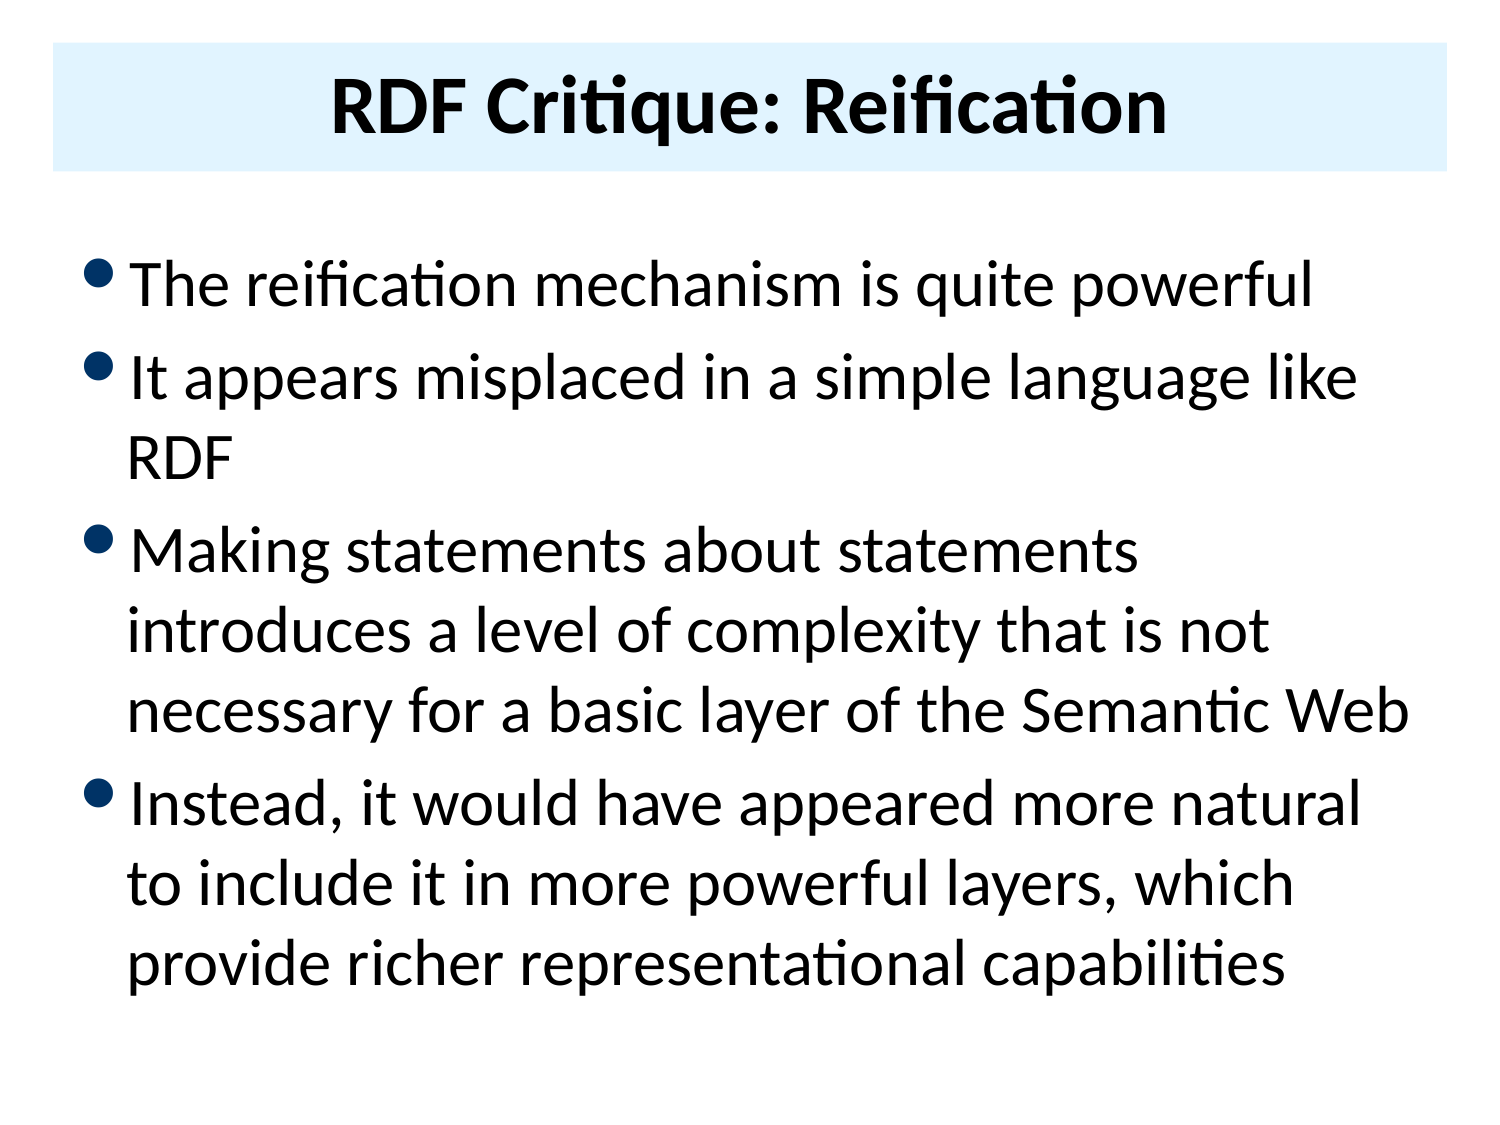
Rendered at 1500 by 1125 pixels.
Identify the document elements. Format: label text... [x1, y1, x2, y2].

title RDF Critique: Reification [53, 42, 1447, 172]
list The reification mechanism is quite powerful It appears misplaced in a simple language like RDF Making statements about statements introduces a level of complexity that is not necessary for a basic layer of the Semantic Web Instead, it would have appeared more natural to include it in more powerful layers, which provide richer representational capabilities [64, 231, 1436, 1047]
